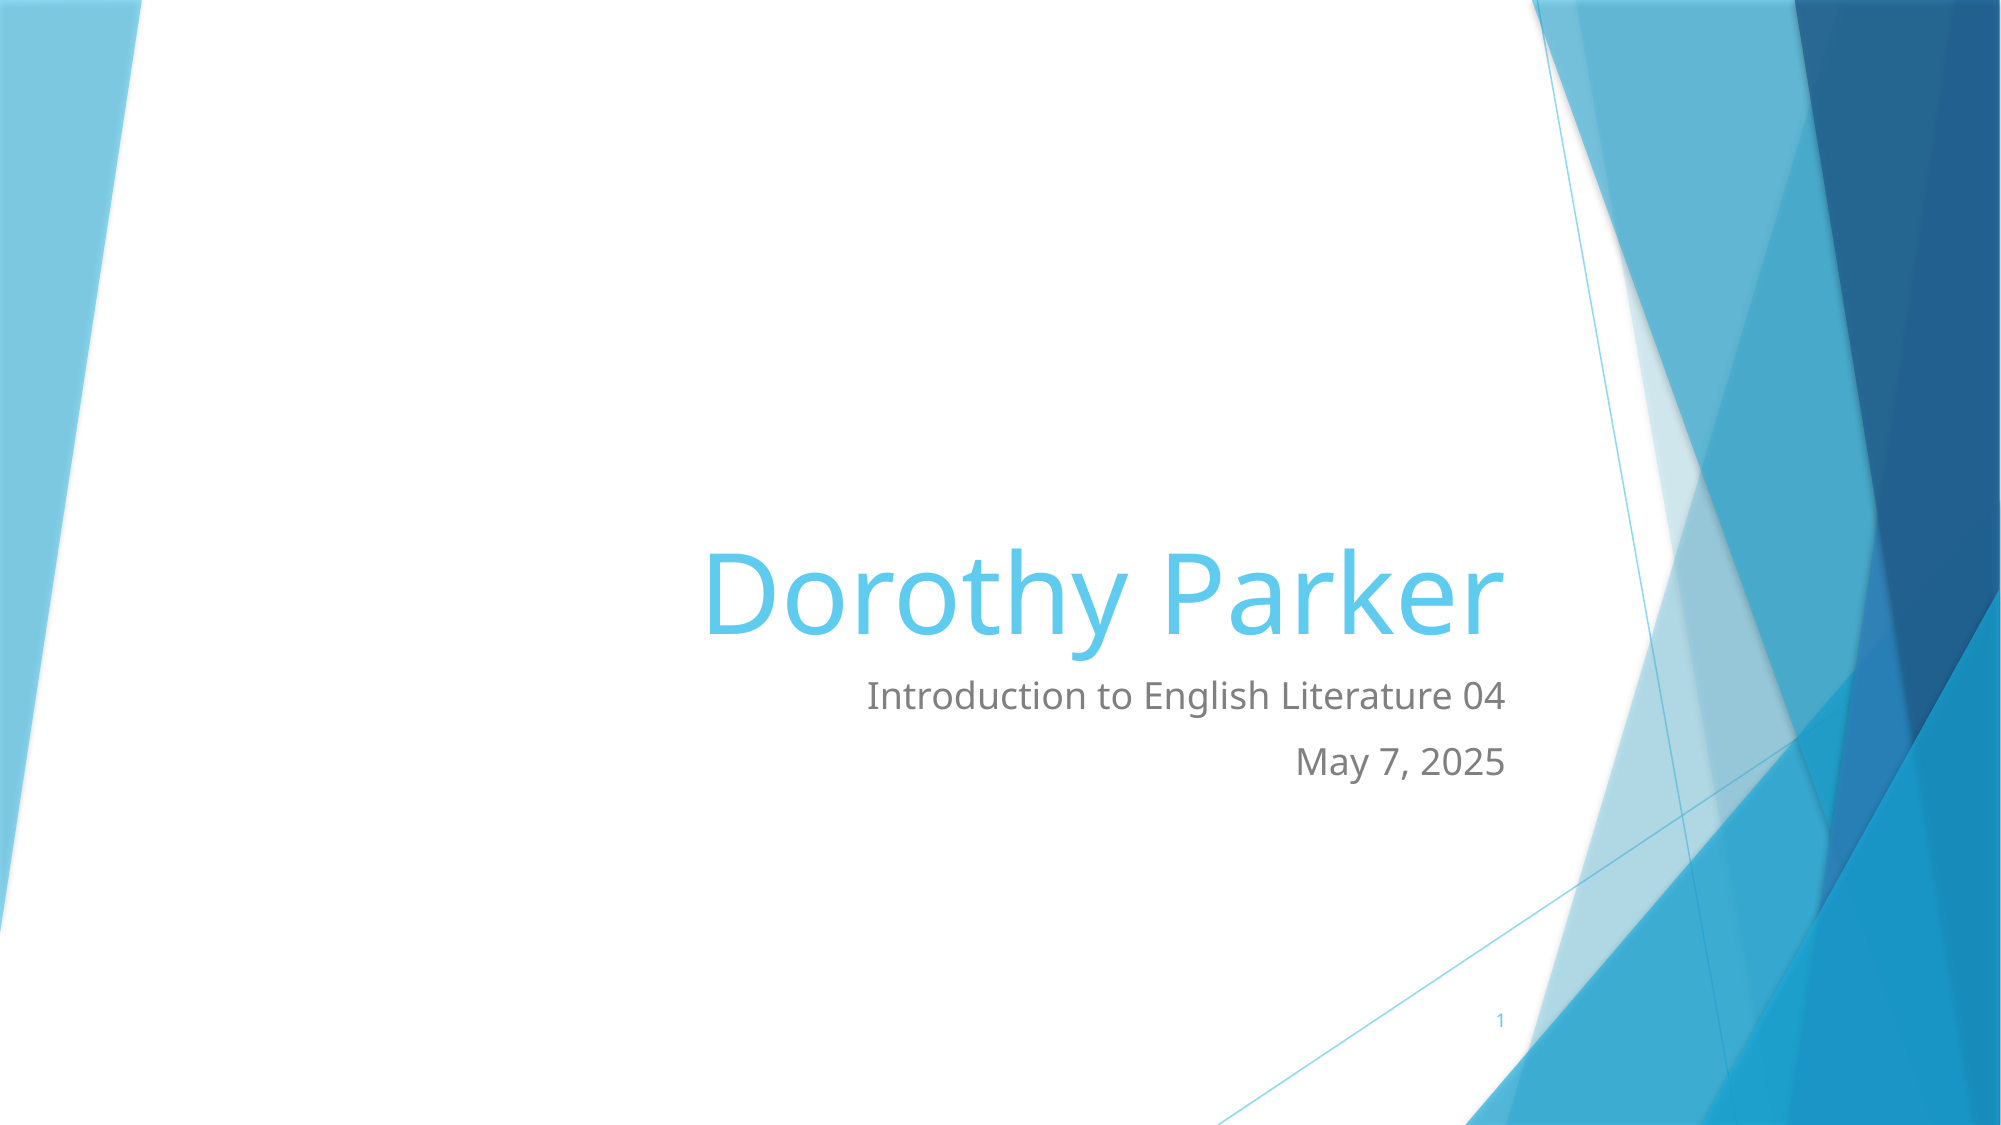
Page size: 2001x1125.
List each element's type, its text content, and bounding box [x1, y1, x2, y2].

title Dorothy Parker [247, 394, 1522, 664]
subtitle Introduction to English Literature 04 May 7, 2025 [247, 664, 1522, 845]
slide_number 1 [1409, 991, 1522, 1051]
